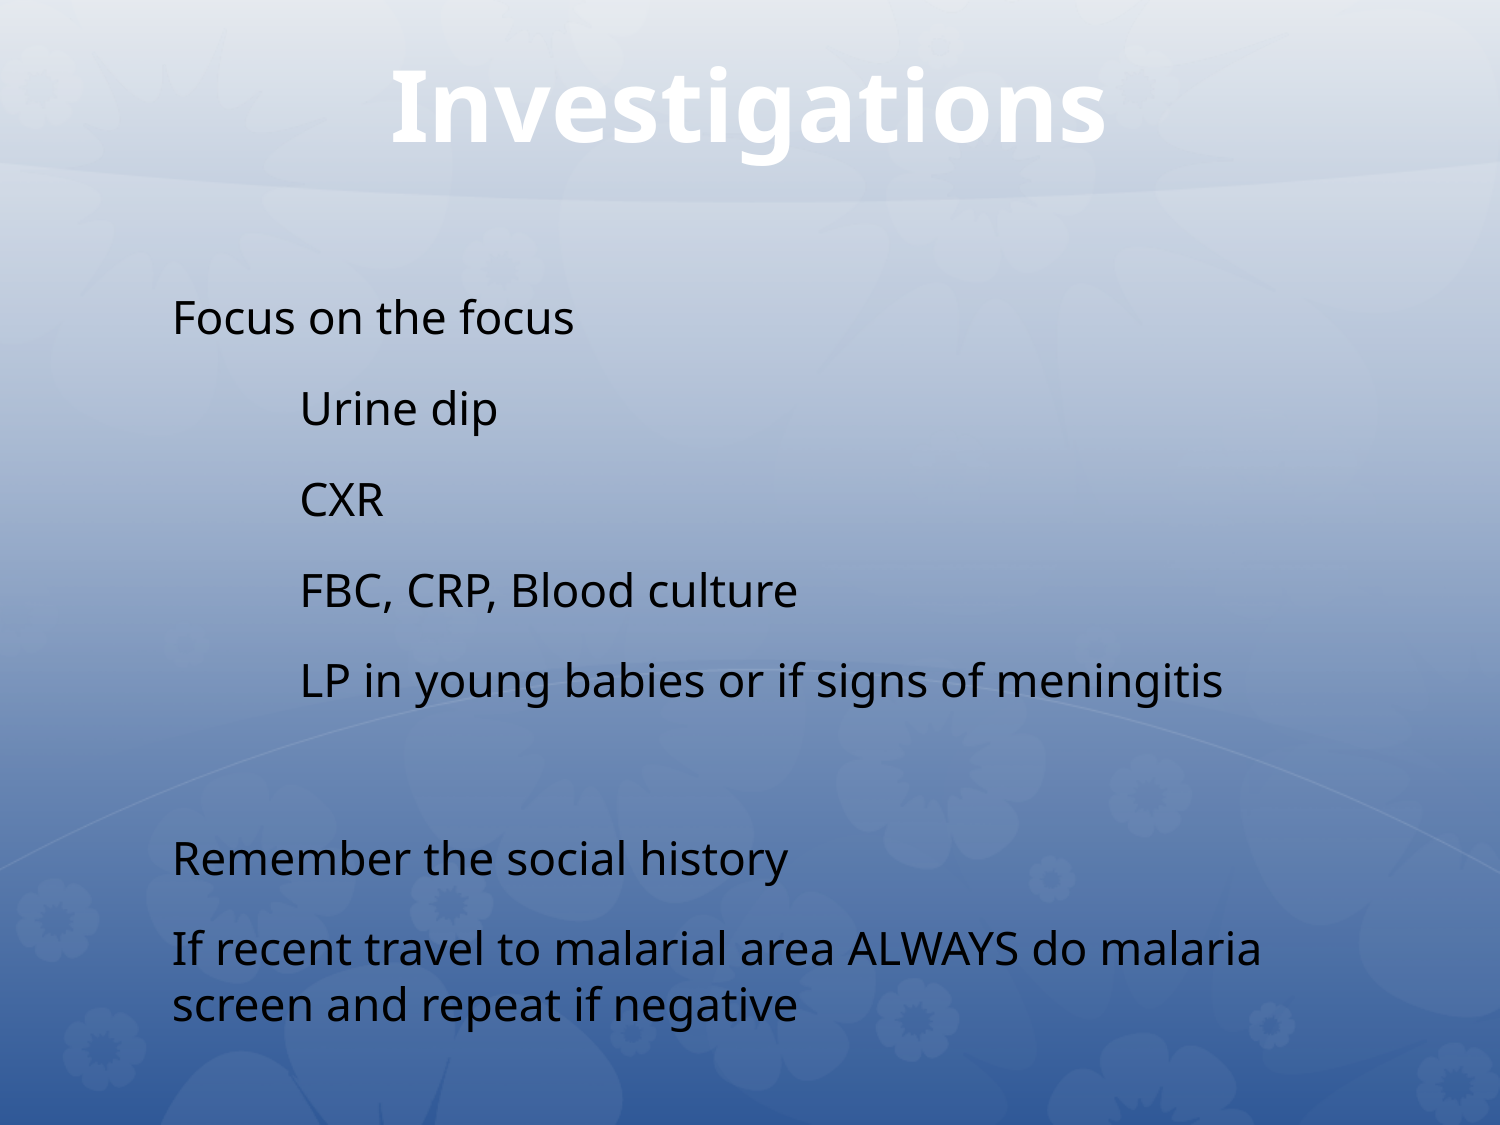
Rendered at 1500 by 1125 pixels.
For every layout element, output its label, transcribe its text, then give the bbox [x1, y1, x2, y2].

list Focus on the focus Urine dip CXR FBC, CRP, Blood culture LP in young babies or if signs of meningitis Remember the social history If recent travel to malarial area ALWAYS do malaria screen and repeat if negative [156, 281, 1344, 1042]
picture [0, 0, 1500, 1125]
title Investigations [127, 14, 1372, 203]
